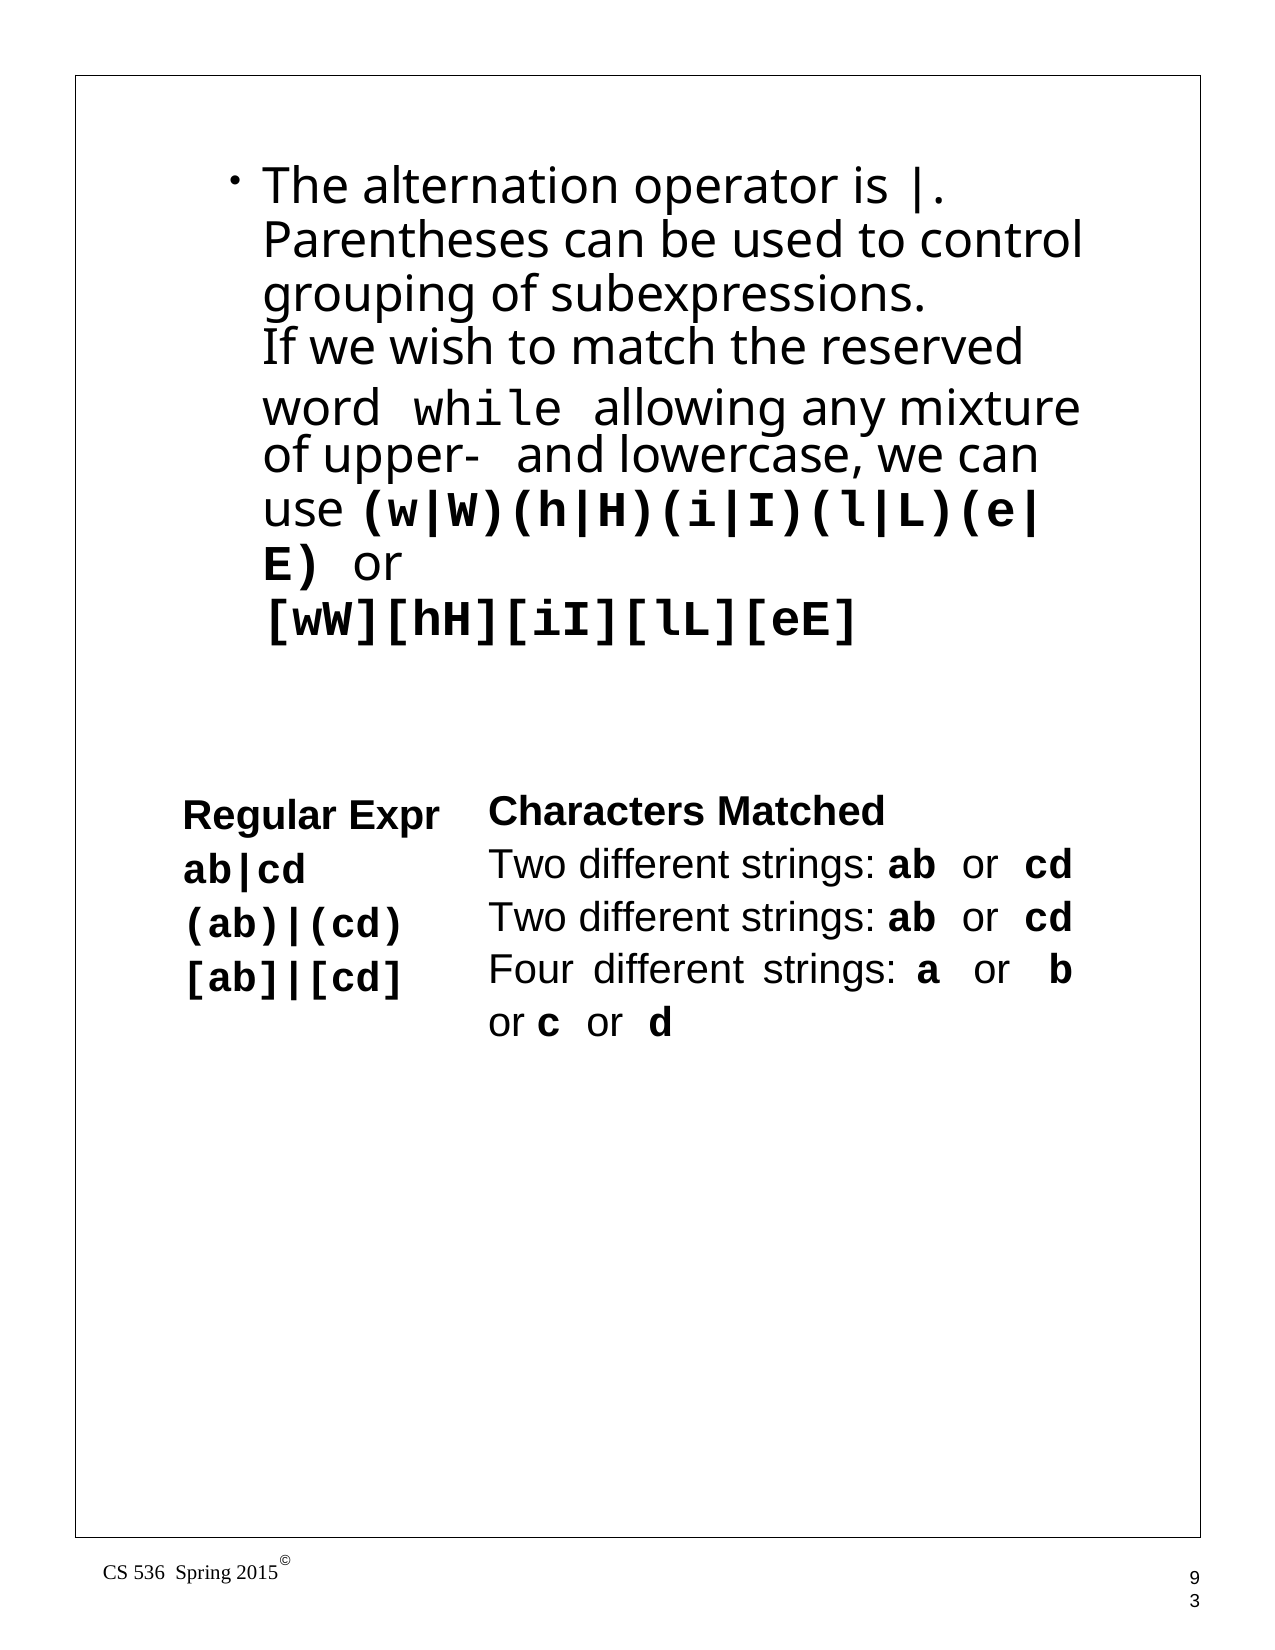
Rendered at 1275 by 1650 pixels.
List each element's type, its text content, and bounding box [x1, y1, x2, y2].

text_box of upper- and lowercase, we can use (w|W)(h|H)(i|I)(l|L)(e|E) or [wW][hH][iI][lL][eE] [260, 429, 1059, 646]
slide_number 93 [1175, 1565, 1204, 1650]
text_box © [277, 1551, 294, 1569]
text_box Characters Matched Two different strings: ab or cd Two different strings: ab or cd Four different strings: a or b or c or d [486, 783, 1074, 1045]
text_box word [260, 375, 386, 429]
text_box The alternation operator is |. Parentheses can be used to control grouping of subexpressions. If we wish to match the reserved [222, 158, 1112, 375]
footer CS 536 Spring 2015 [100, 1558, 280, 1650]
text_box Regular Expr ab|cd (ab)|(cd) [ab]|[cd] [180, 783, 444, 1000]
text_box while allowing any mixture [411, 375, 1091, 436]
